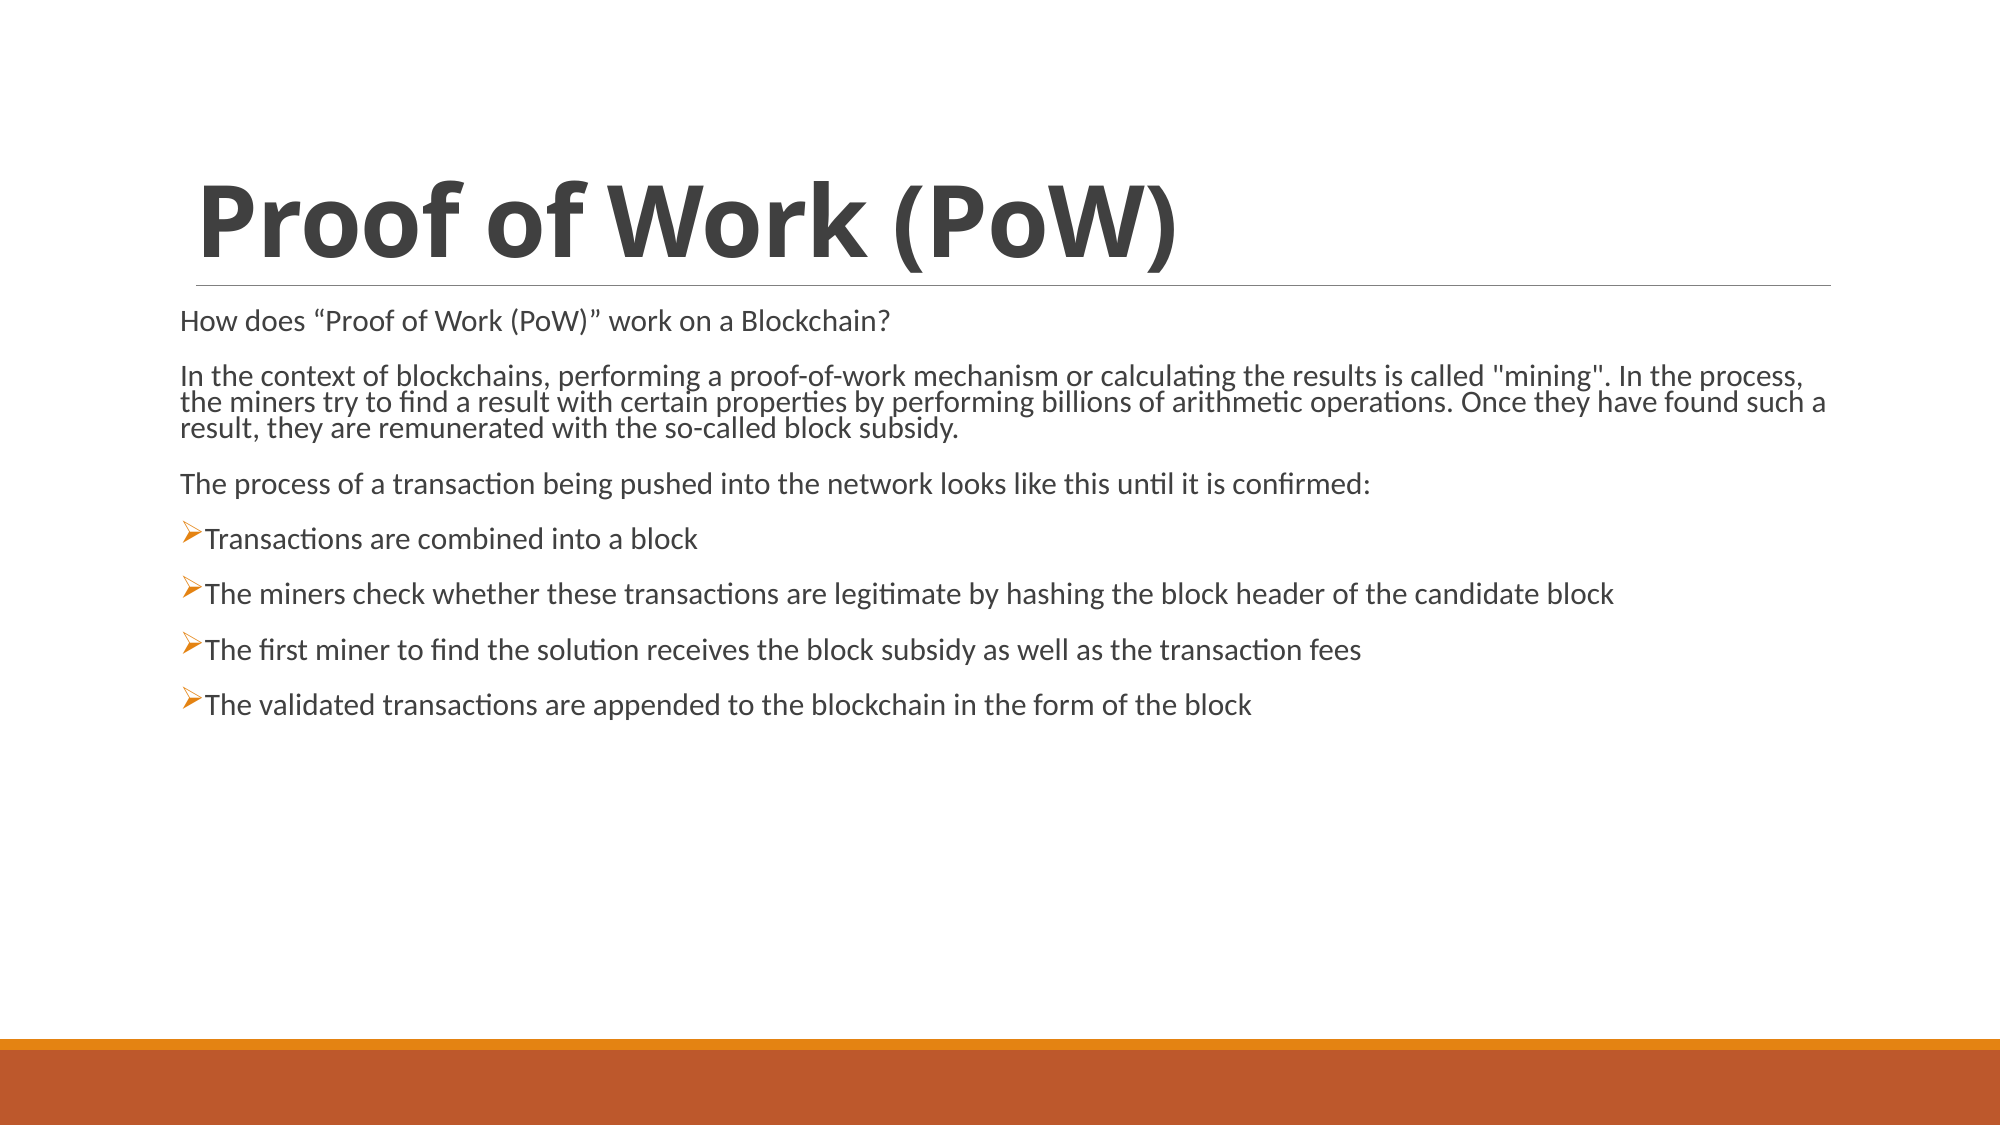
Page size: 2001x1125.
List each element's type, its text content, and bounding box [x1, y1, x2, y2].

list How does “Proof of Work (PoW)” work on a Blockchain? In the context of blockchains, performing a proof-of-work mechanism or calculating the results is called "mining". In the process, the miners try to find a result with certain properties by performing billions of arithmetic operations. Once they have found such a result, they are remunerated with the so-called block subsidy. The process of a transaction being pushed into the network looks like this until it is confirmed: Transactions are combined into a block The miners check whether these transactions are legitimate by hashing the block header of the candidate block The first miner to find the solution receives the block subsidy as well as the transaction fees The validated transactions are appended to the blockchain in the form of the block [180, 302, 1830, 963]
title Proof of Work (PoW) [180, 47, 1830, 285]
